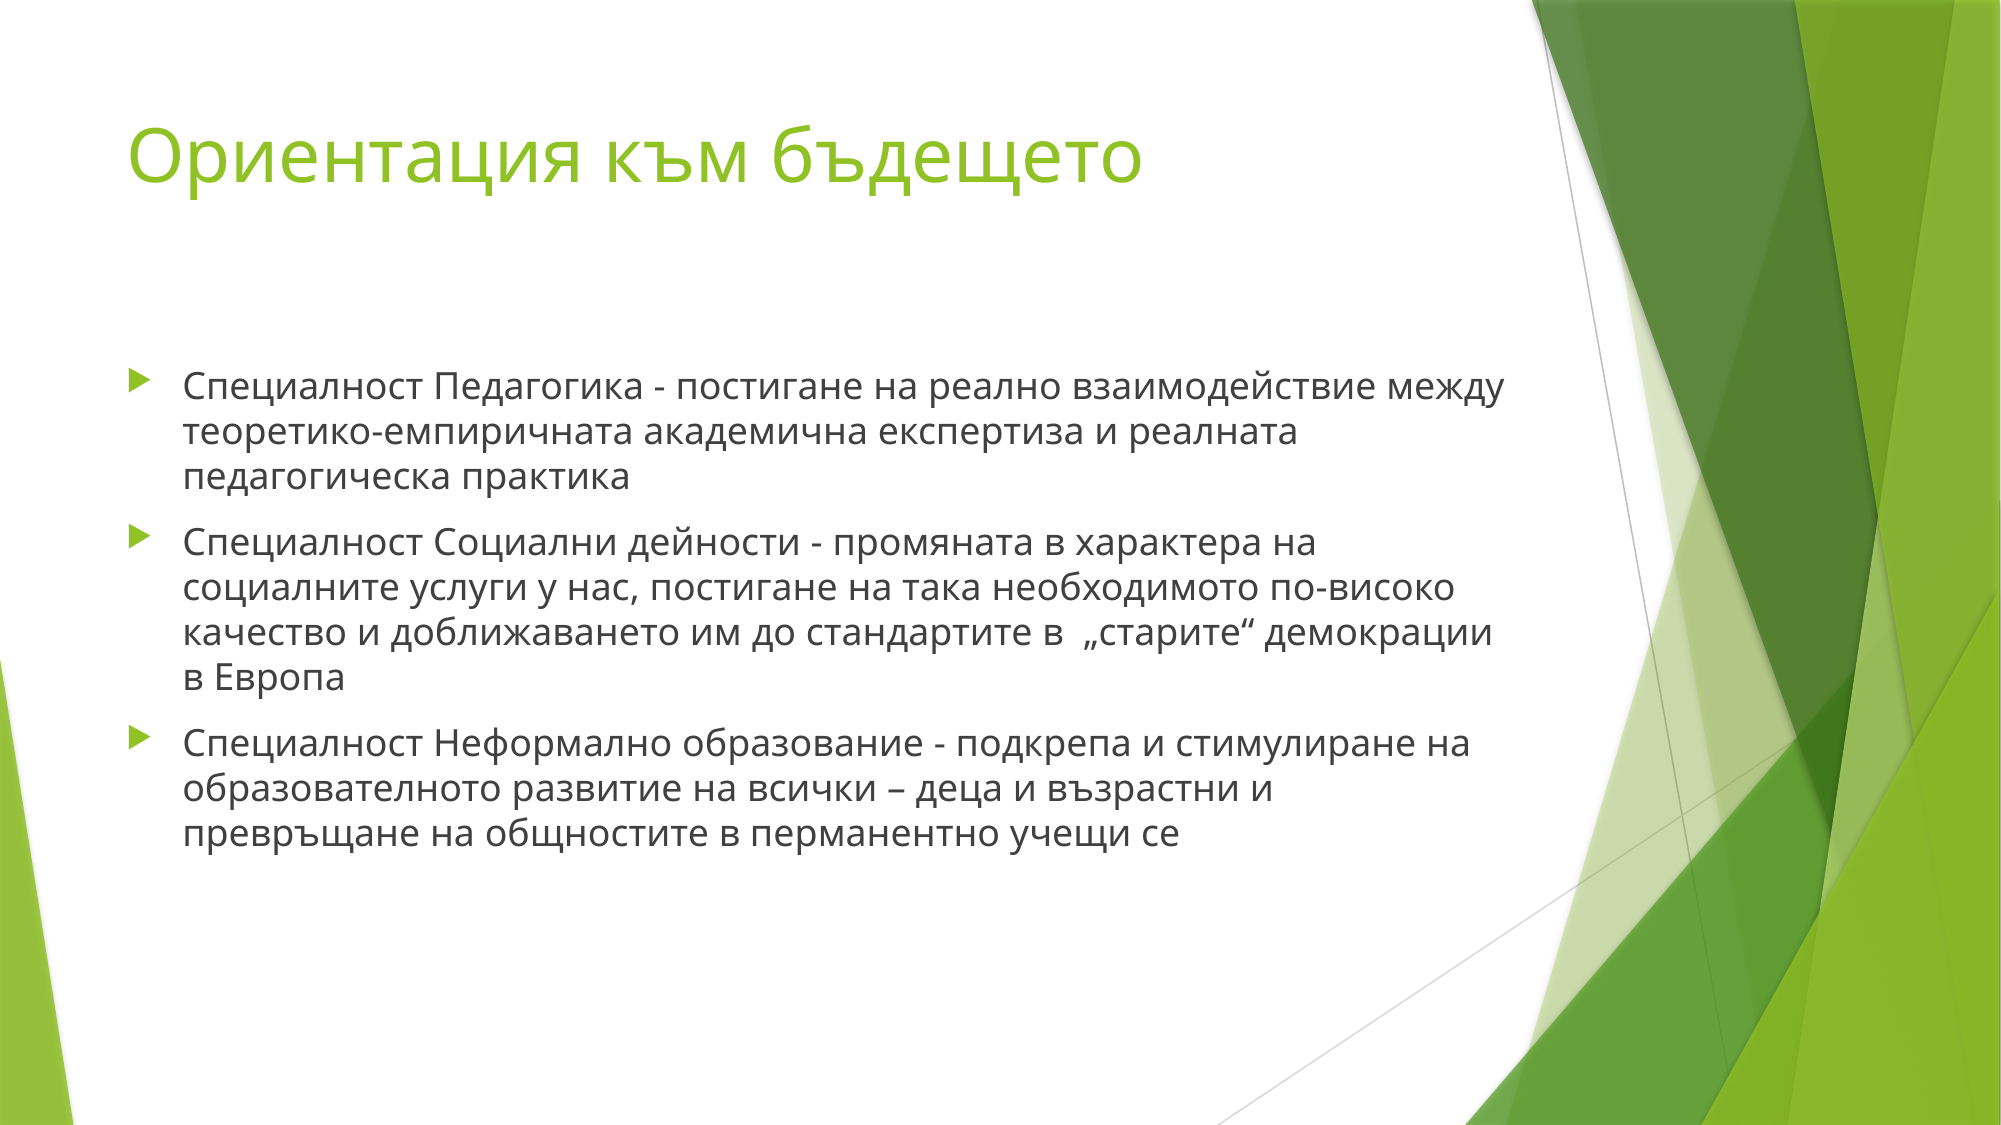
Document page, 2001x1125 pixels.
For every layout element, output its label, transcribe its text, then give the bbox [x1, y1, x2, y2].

list Специалност Педагогика - постигане на реално взаимодействие между теоретико-емпиричната академична експертиза и реалната педагогическа практика Специалност Социални дейности - промяната в характера на социалните услуги у нас, постигане на така необходимото по-високо качество и доближаването им до стандартите в „старите“ демокрации в Европа Специалност Неформално образование - подкрепа и стимулиране на образователното развитие на всички – деца и възрастни и превръщане на общностите в перманентно учещи се [111, 354, 1522, 992]
title Ориентация към бъдещето [111, 99, 1522, 317]
